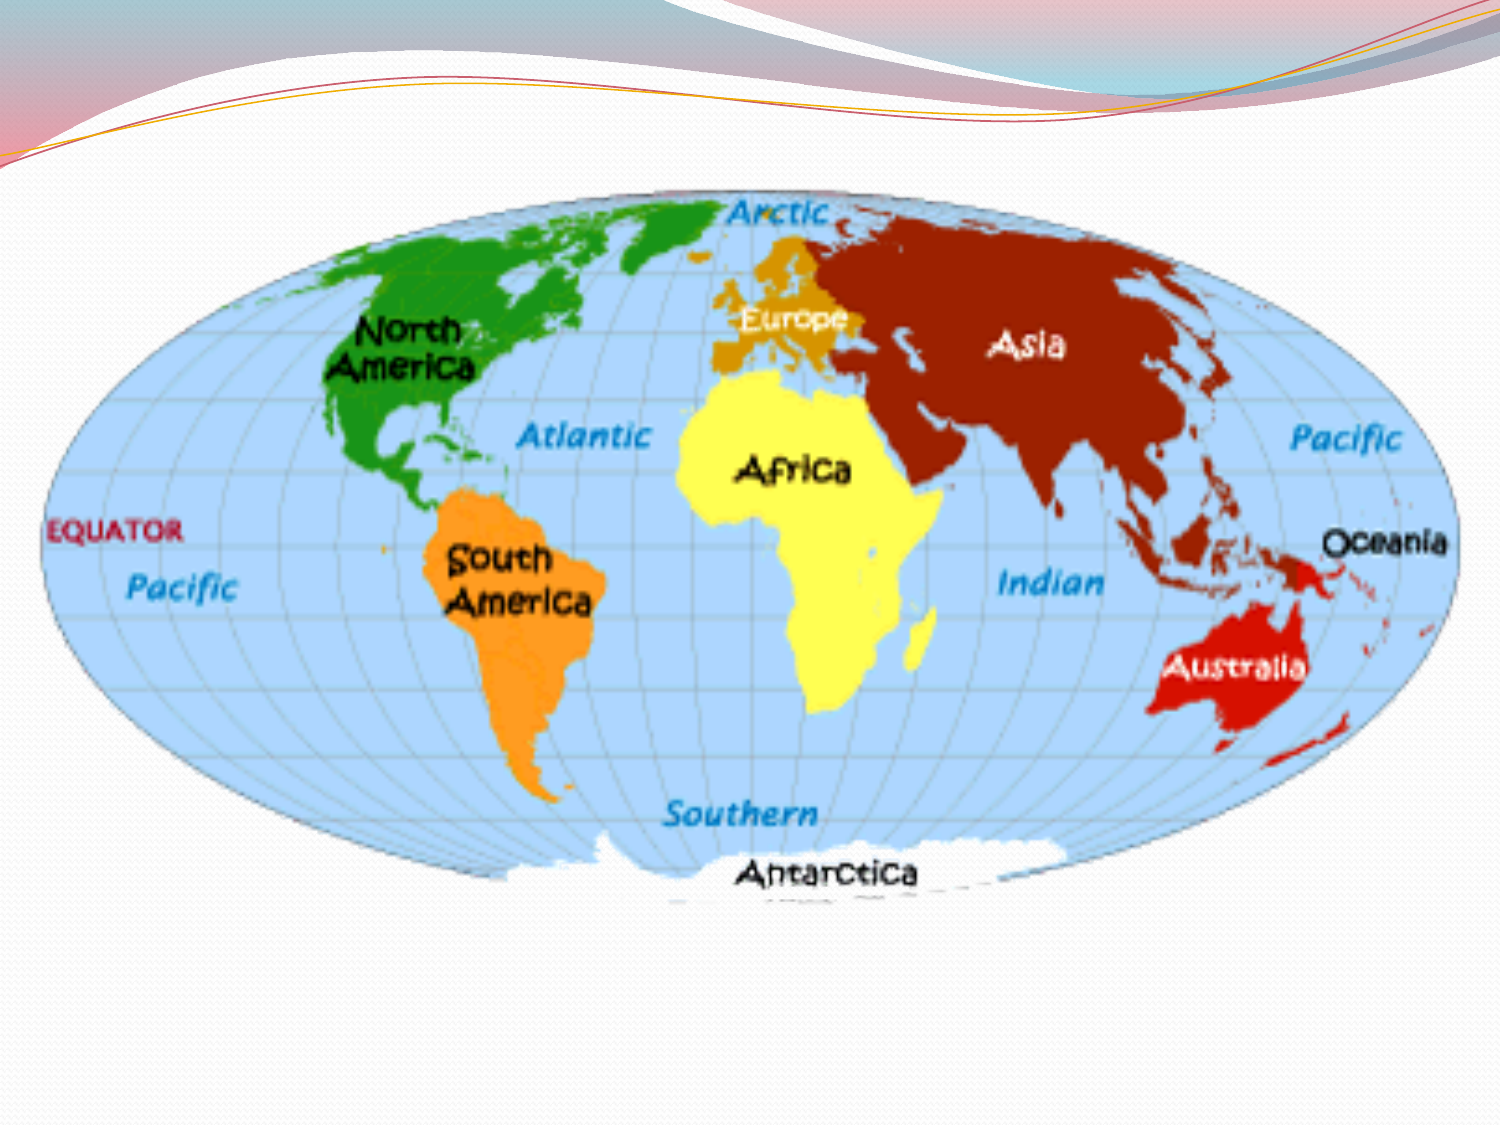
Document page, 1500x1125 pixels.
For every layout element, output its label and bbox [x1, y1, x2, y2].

picture [37, 187, 1466, 913]
